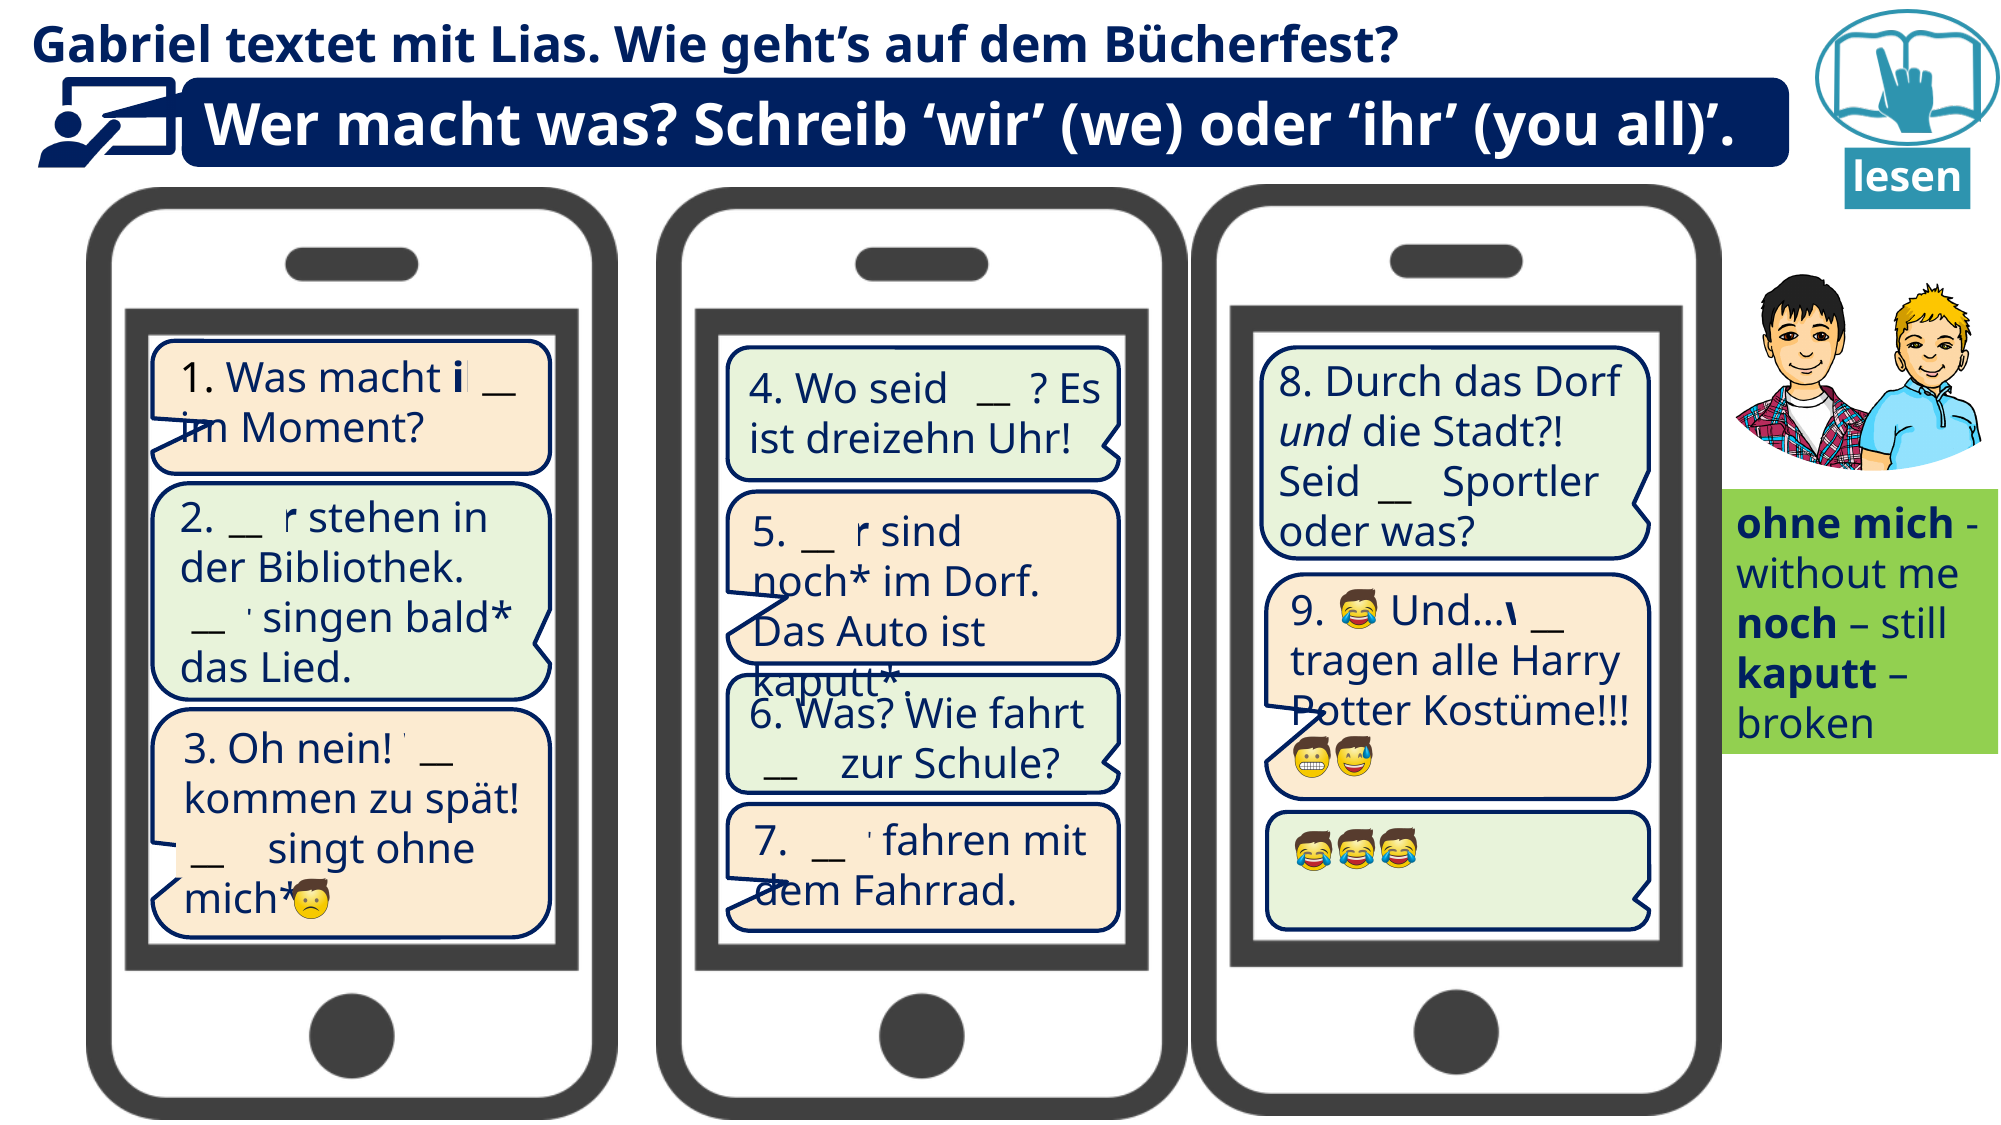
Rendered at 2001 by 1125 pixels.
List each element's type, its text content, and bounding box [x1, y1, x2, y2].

picture [1814, 9, 2000, 147]
text_box Gabriel textet mit Lias. Wie geht’s auf dem Bücherfest? [16, 5, 1742, 91]
text_box [185, 80, 189, 164]
title lesen [1844, 154, 1971, 210]
text_box ohne mich - without me noch – still kaputt – broken [1727, 489, 1999, 754]
picture [30, 46, 618, 1120]
text_box Wer macht was? Schreib ‘wir’ (we) oder ‘ihr’ (you all)’. [189, 79, 1787, 165]
picture [1190, 183, 2001, 1116]
picture [656, 187, 1188, 1120]
